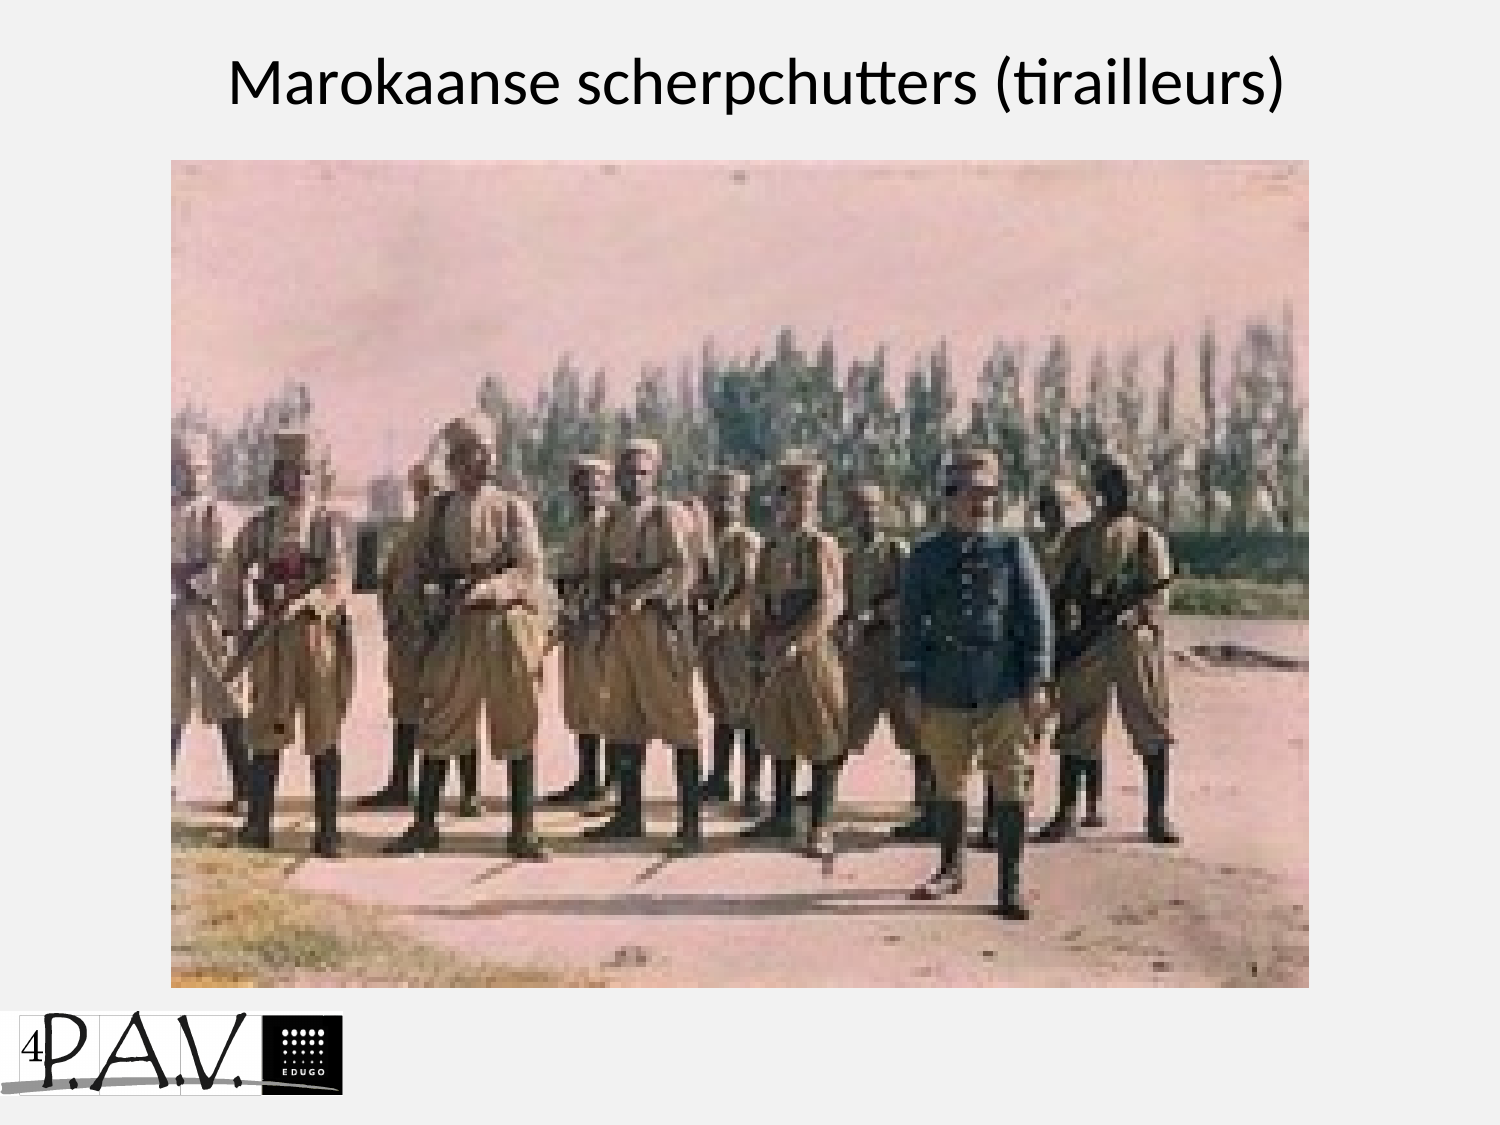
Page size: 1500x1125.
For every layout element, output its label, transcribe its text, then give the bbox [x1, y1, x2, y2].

picture [170, 160, 1309, 988]
text_box Marokaanse scherpchutters (tirailleurs) [213, 30, 1303, 126]
picture [0, 1011, 343, 1096]
